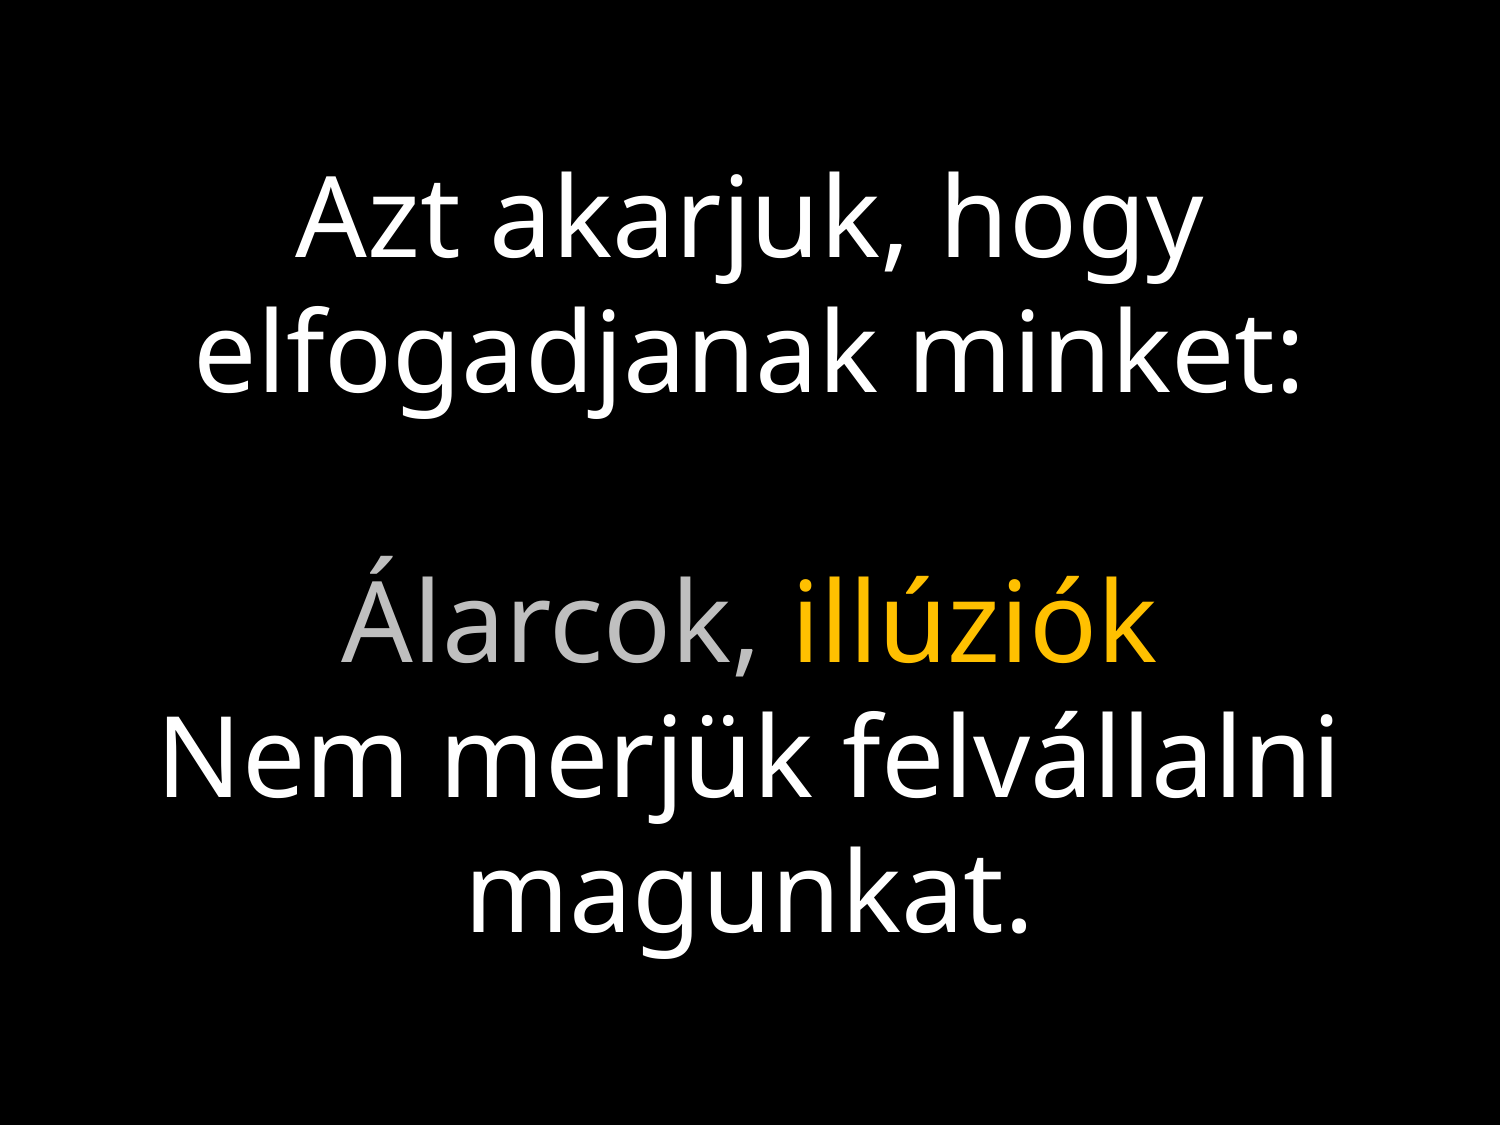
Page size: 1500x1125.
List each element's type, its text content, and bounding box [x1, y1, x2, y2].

text_box Azt akarjuk, hogy elfogadjanak minket: Álarcok, illúziók Nem merjük felvállalni magunkat. [0, 137, 1500, 962]
